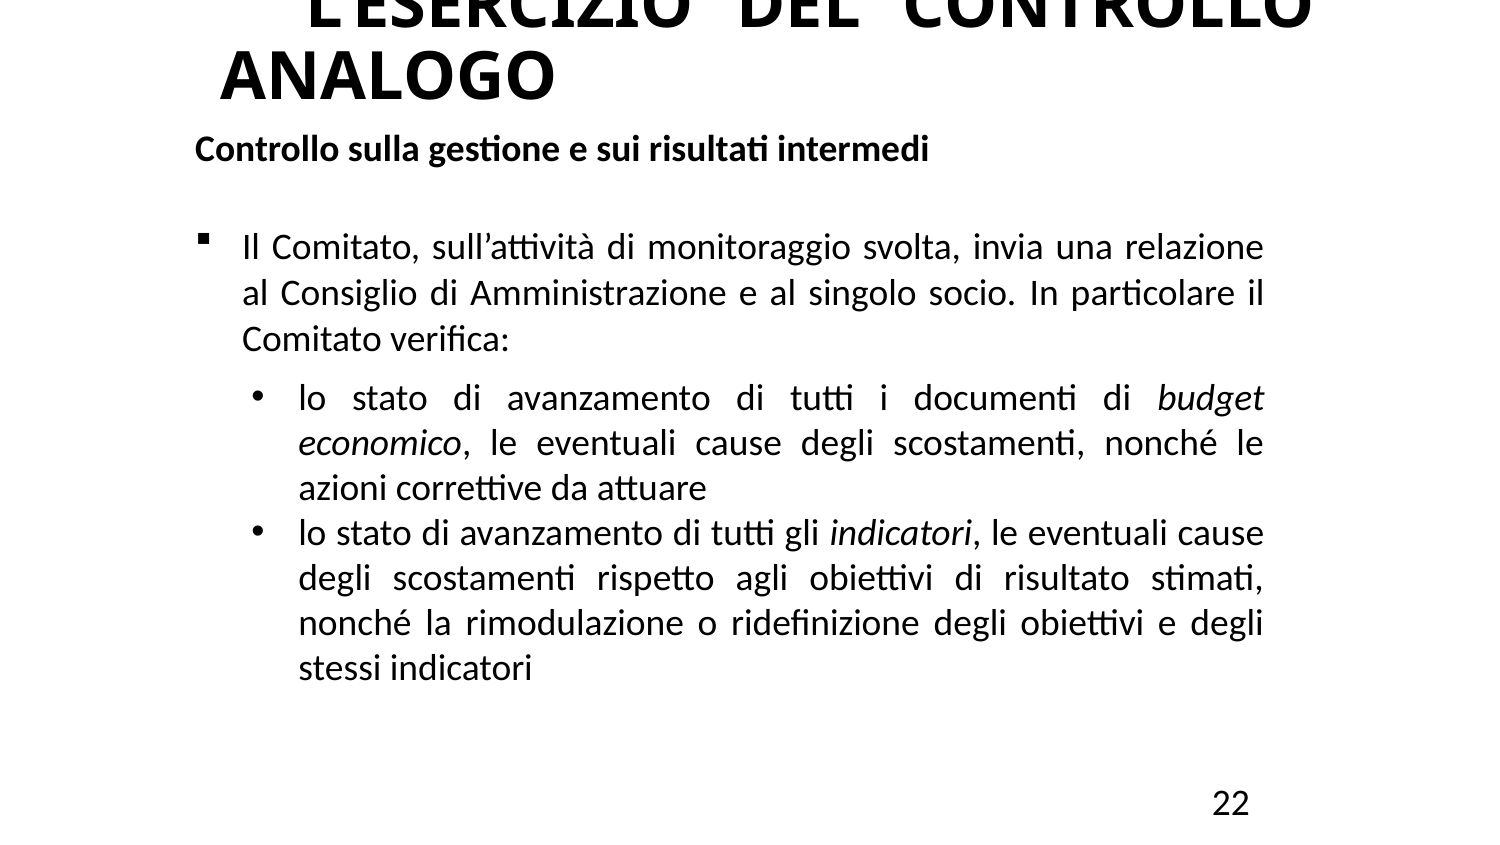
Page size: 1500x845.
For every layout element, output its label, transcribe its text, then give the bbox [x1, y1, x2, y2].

subtitle Controllo sulla gestione e sui risultati intermedi [180, 121, 1306, 191]
title L’ESERCIZIO DEL CONTROLLO ANALOGO [205, 29, 1331, 122]
text_box Il Comitato, sull’attività di monitoraggio svolta, invia una relazione al Consiglio di Amministrazione e al singolo socio. In particolare il Comitato verifica: lo stato di avanzamento di tutti i documenti di budget economico, le eventuali cause degli scostamenti, nonché le azioni correttive da attuare lo stato di avanzamento di tutti gli indicatori, le eventuali cause degli scostamenti rispetto agli obiettivi di risultato stimati, nonché la rimodulazione o ridefinizione degli obiettivi e degli stessi indicatori 22 [180, 212, 1280, 844]
